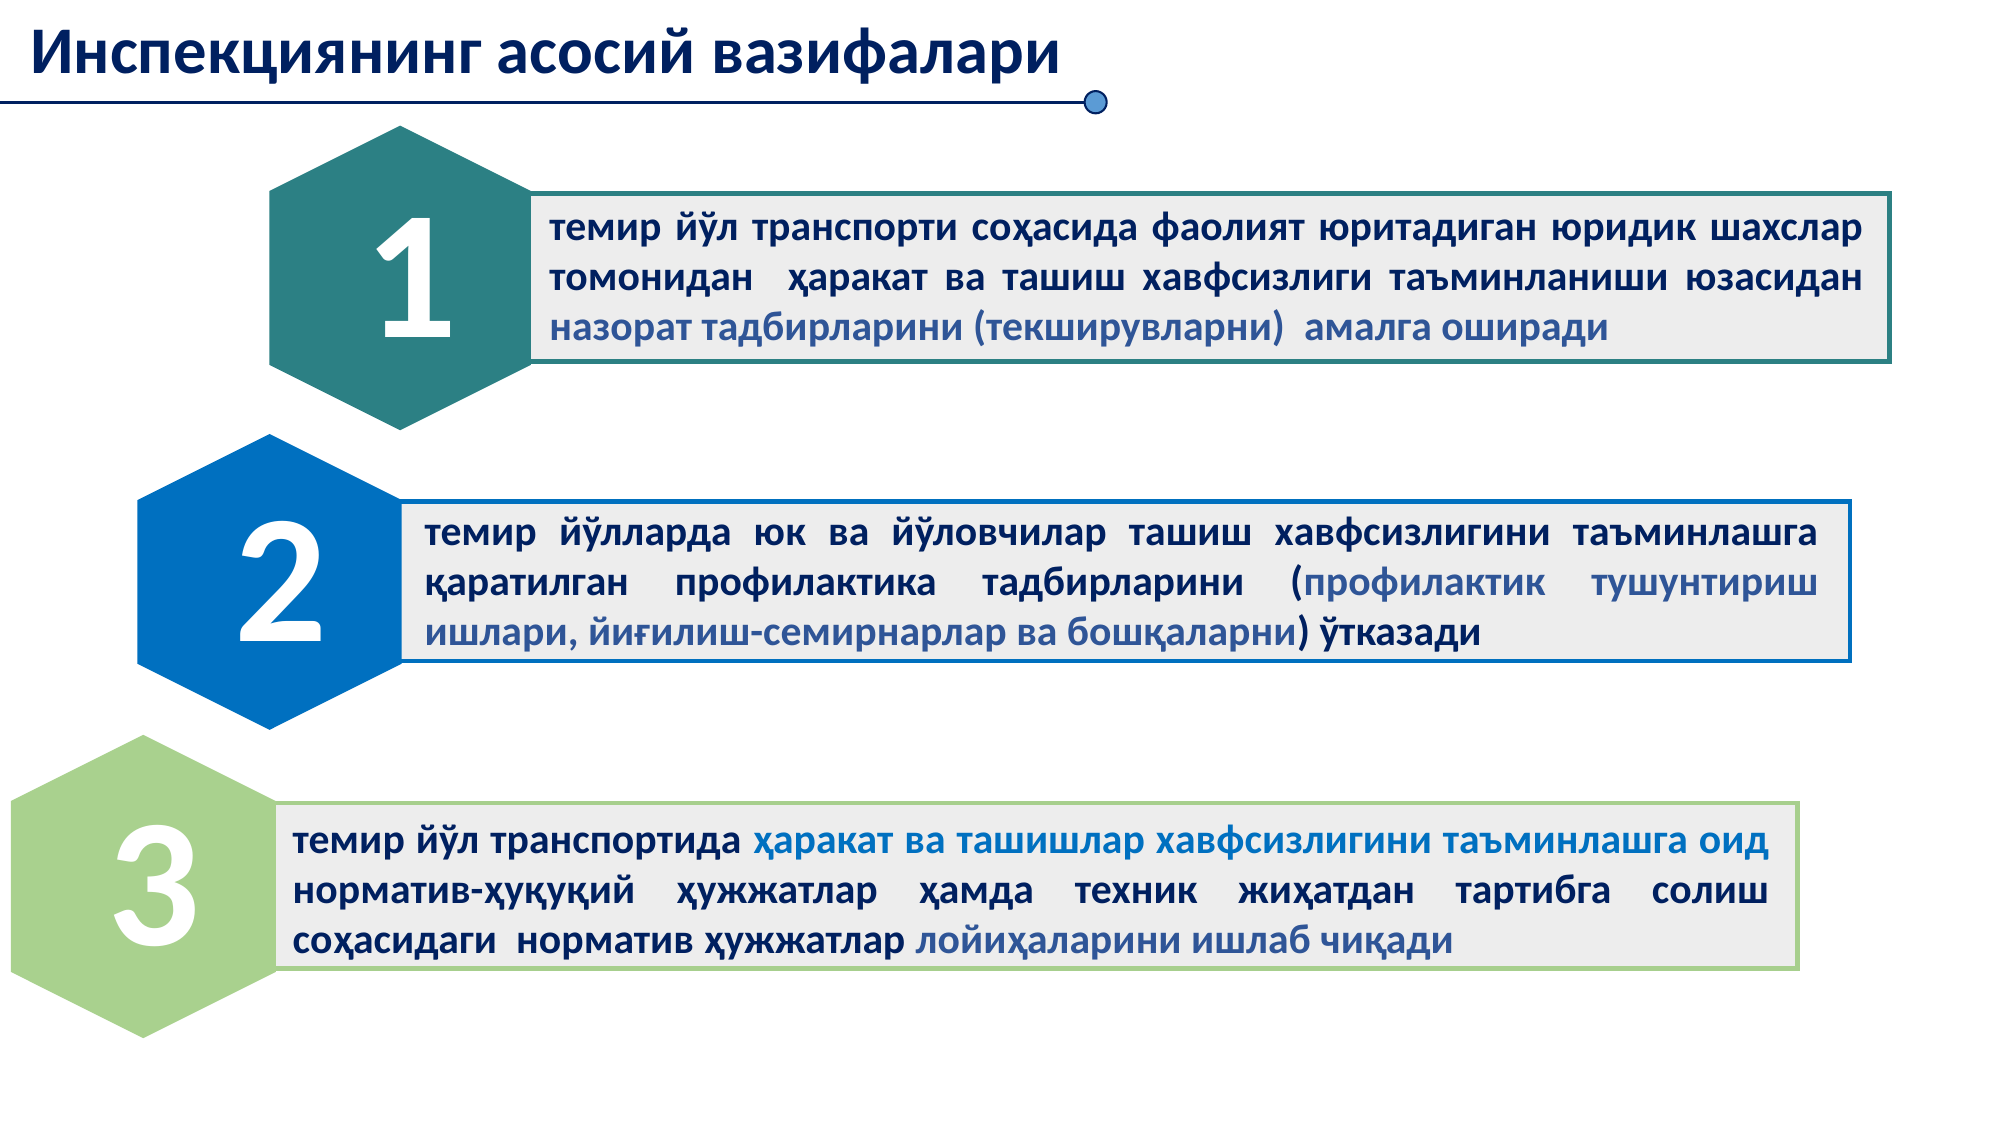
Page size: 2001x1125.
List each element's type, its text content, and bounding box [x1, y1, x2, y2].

text_box темир йўл транспортида ҳаракат ва ташишлар хавфсизлигини таъминлашга оид норматив-ҳуқуқий ҳужжатлар ҳамда техник жиҳатдан тартибга солиш соҳасидаги норматив ҳужжатлар лойиҳаларини ишлаб чиқади [1617, 804, 1784, 969]
text_box [1617, 802, 1798, 969]
text_box [1617, 192, 1890, 363]
text_box темир йўлларда юк ва йўловчилар ташиш хавфсизлигини таъминлашга қаратилган профилактика тадбирларини (профилактик тушунтириш ишлари, йиғилиш-семирнарлар ва бошқаларни) ўтказади [1617, 496, 1834, 662]
text_box Инспекциянинг асосий вазифалари [15, 0, 1078, 91]
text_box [0, 91, 1107, 114]
text_box [1834, 501, 1851, 662]
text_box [10, 108, 1617, 1087]
text_box темир йўл транспорти соҳасида фаолият юритадиган юридик шахслар томонидан ҳаракат ва ташиш хавфсизлиги таъминланиши юзасидан назорат тадбирларини (текширувларни) амалга оширади [1617, 191, 1879, 357]
